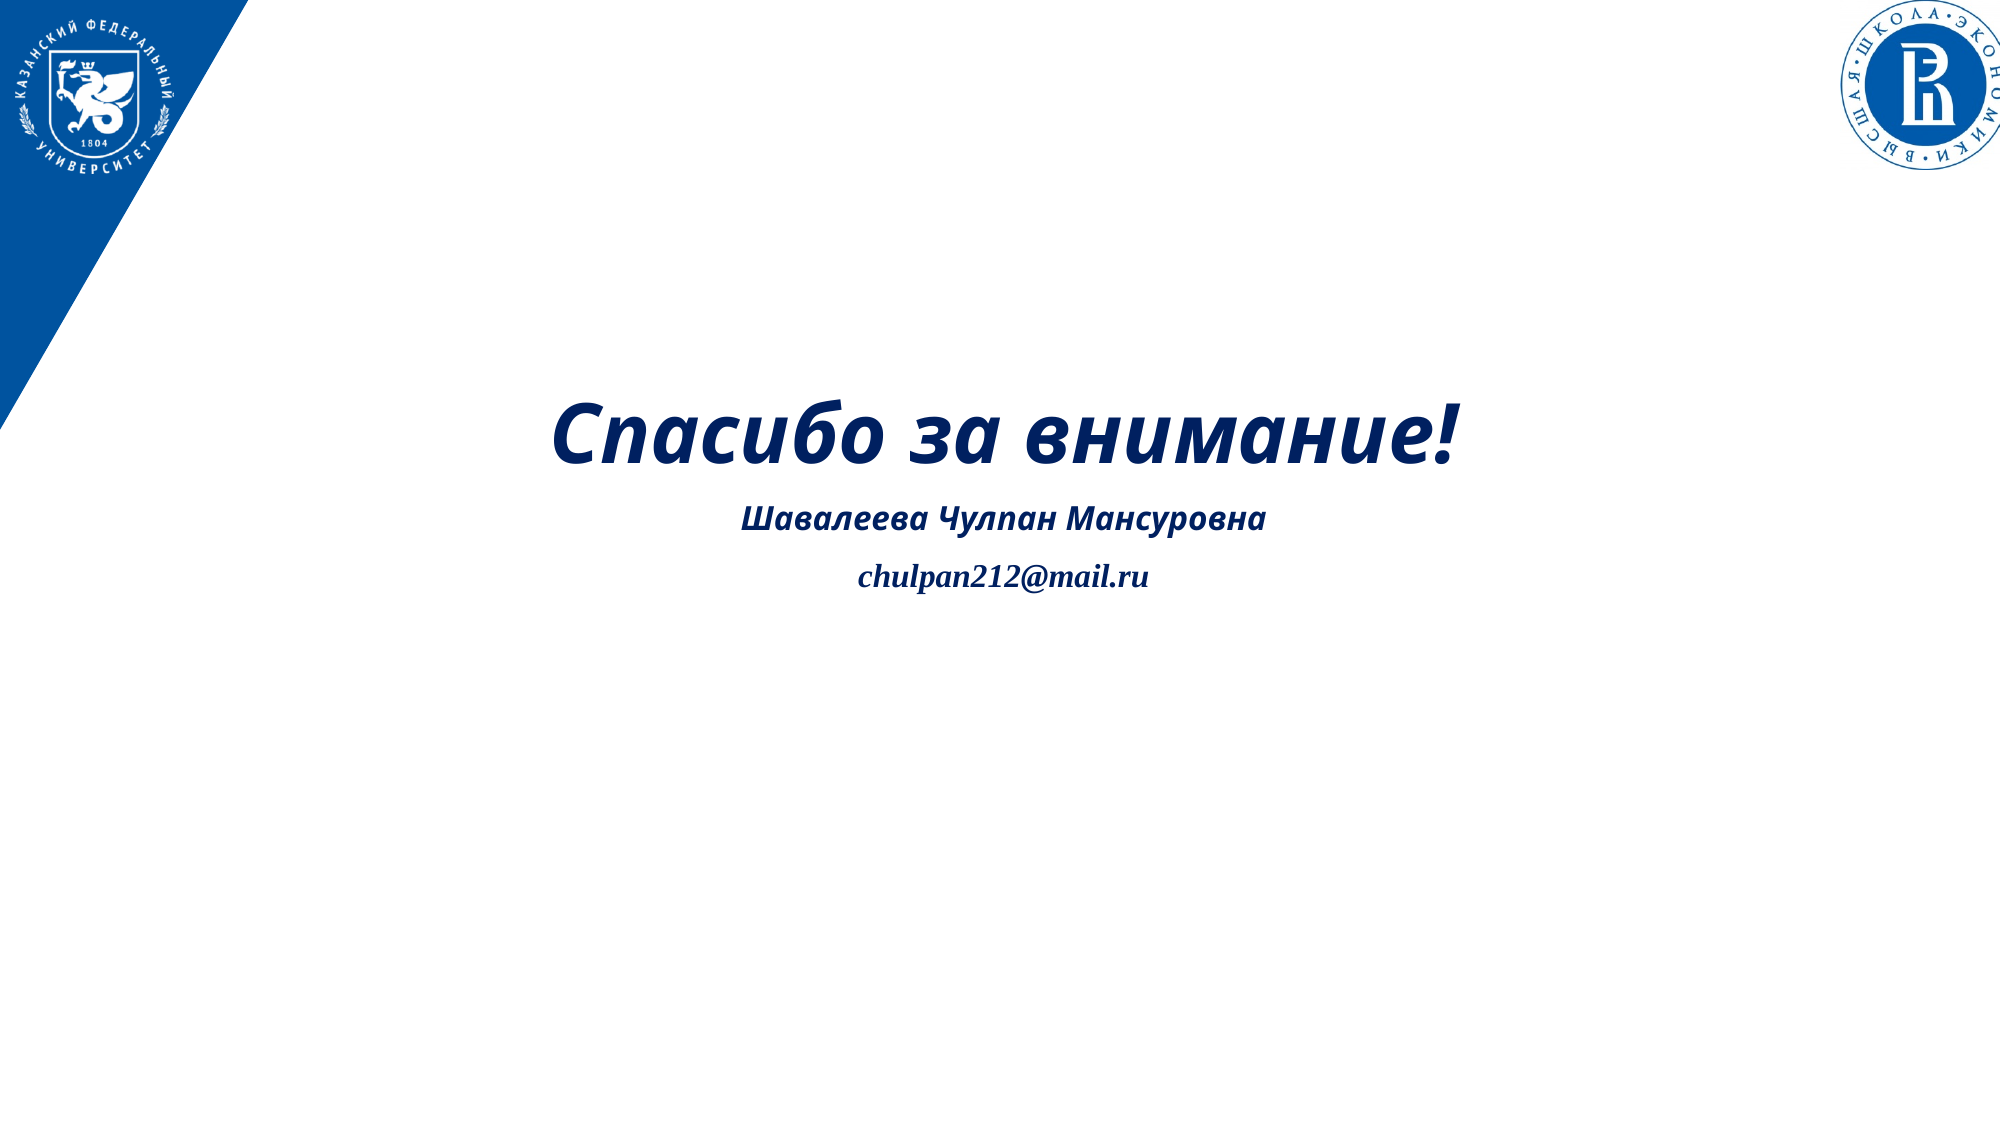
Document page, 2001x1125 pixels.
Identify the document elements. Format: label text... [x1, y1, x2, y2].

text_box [0, 0, 249, 430]
list Спасибо за внимание! Шавалеева Чулпан Мансуровна chulpan212@mail.ru [67, 84, 1941, 1070]
picture [1840, 0, 2000, 170]
